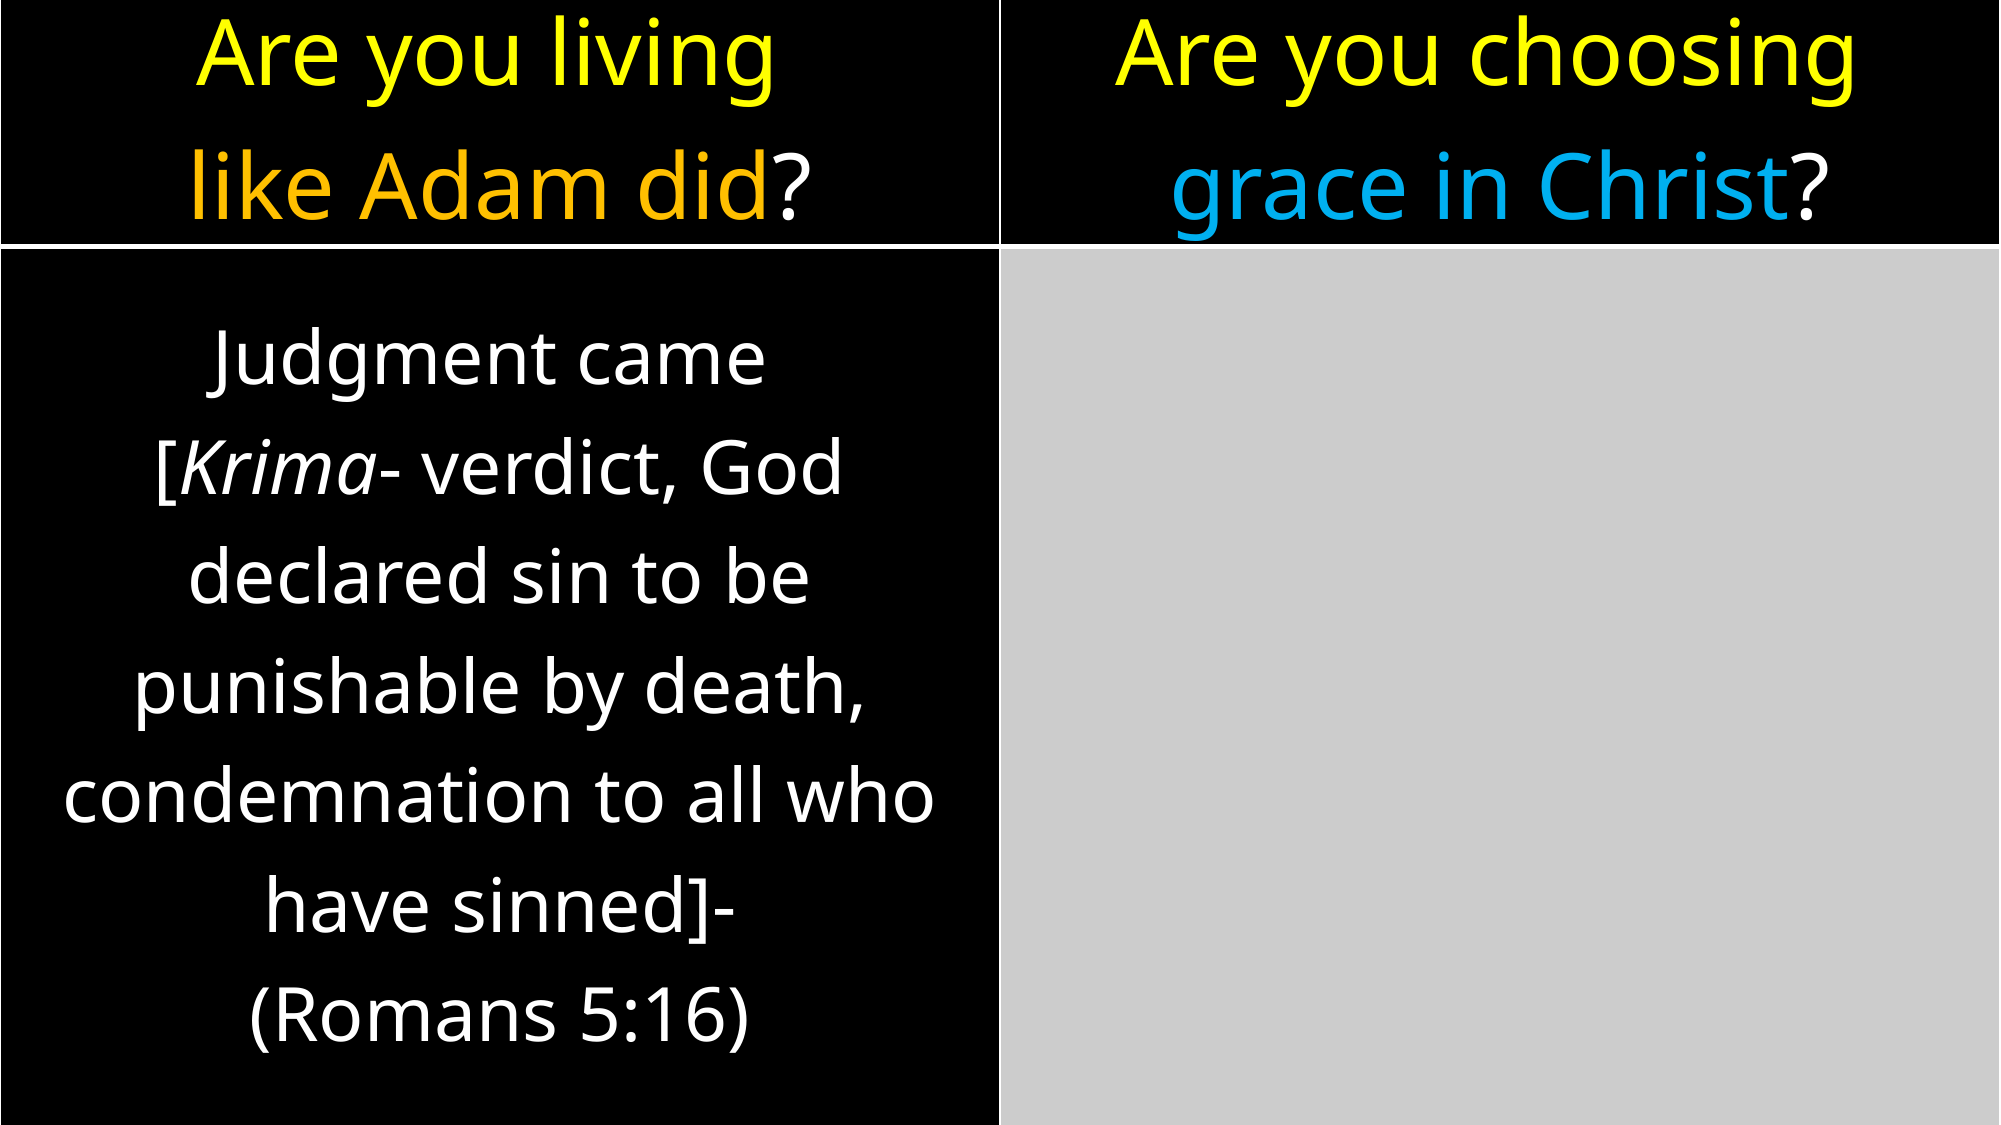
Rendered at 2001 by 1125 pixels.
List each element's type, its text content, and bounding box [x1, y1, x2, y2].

table_cell [1001, 249, 1999, 1125]
table_cell Judgment came [Krima- verdict, God declared sin to be punishable by death, condemnation to all who have sinned]- (Romans 5:16) [1, 249, 999, 1125]
table_header Are you choosing grace in Christ? [1001, 0, 1999, 244]
table_header Are you living like Adam did? [1, 0, 999, 244]
